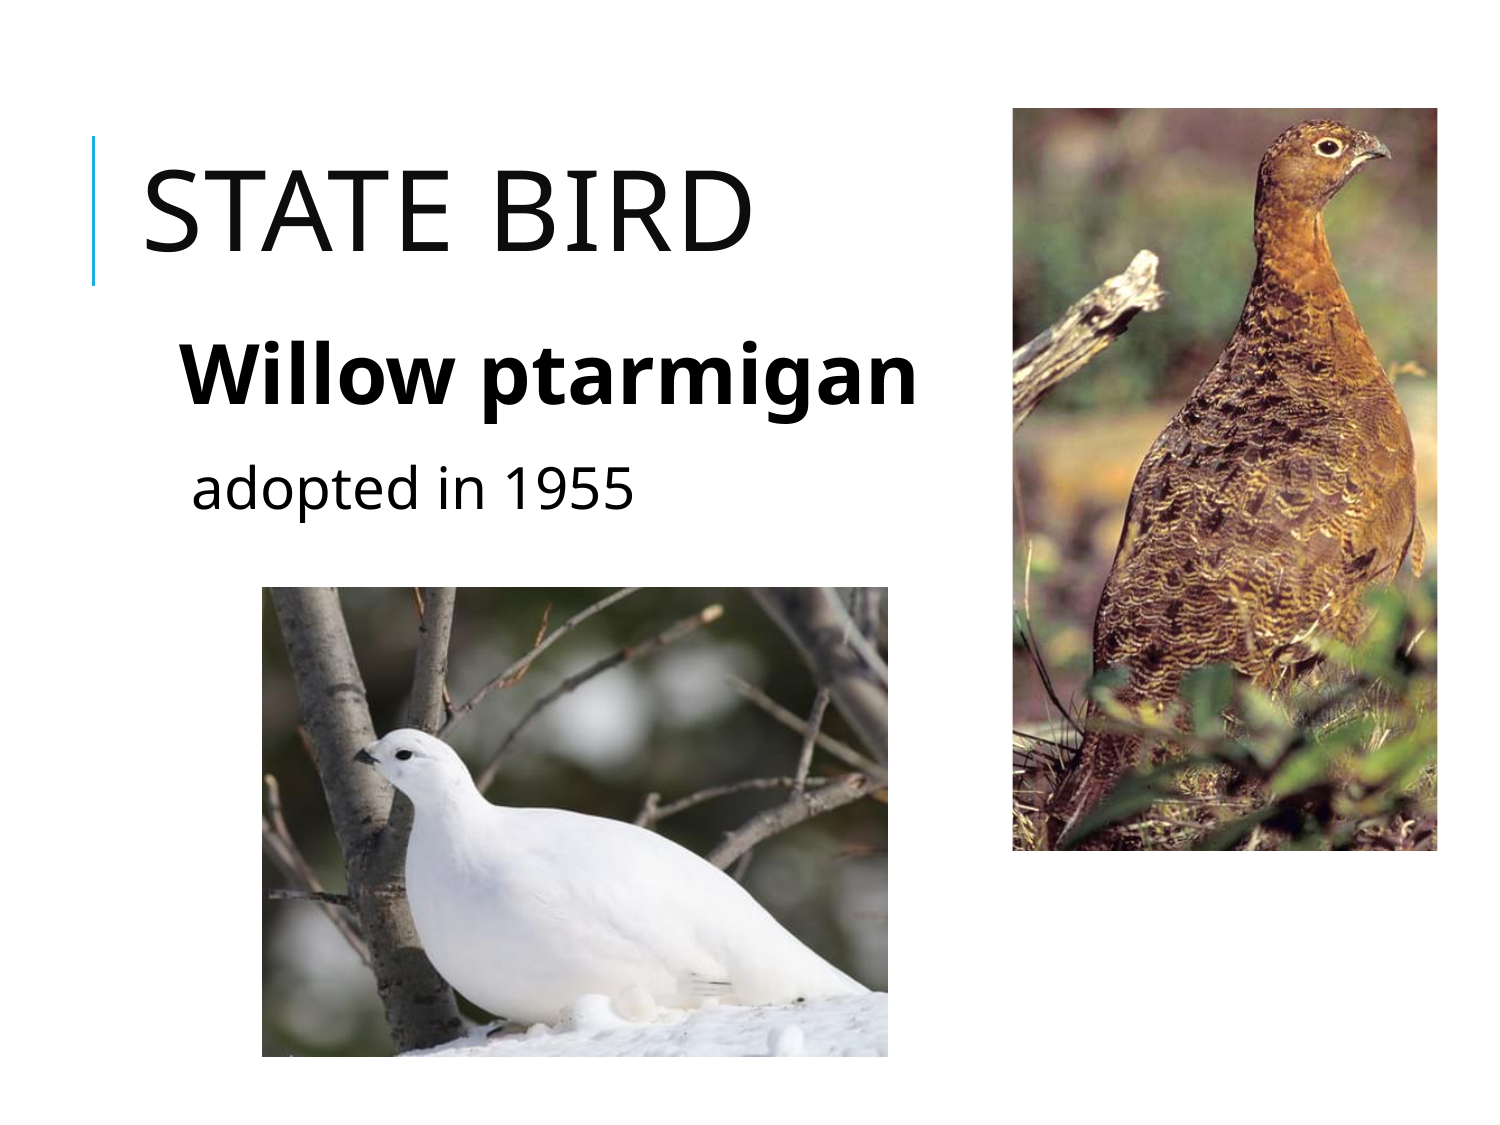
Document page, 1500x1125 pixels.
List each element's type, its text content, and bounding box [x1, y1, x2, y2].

list Willow ptarmigan adopted in 1955 [150, 324, 938, 563]
picture [261, 587, 888, 1057]
picture [1012, 108, 1438, 851]
title State Bird [126, 96, 1322, 342]
